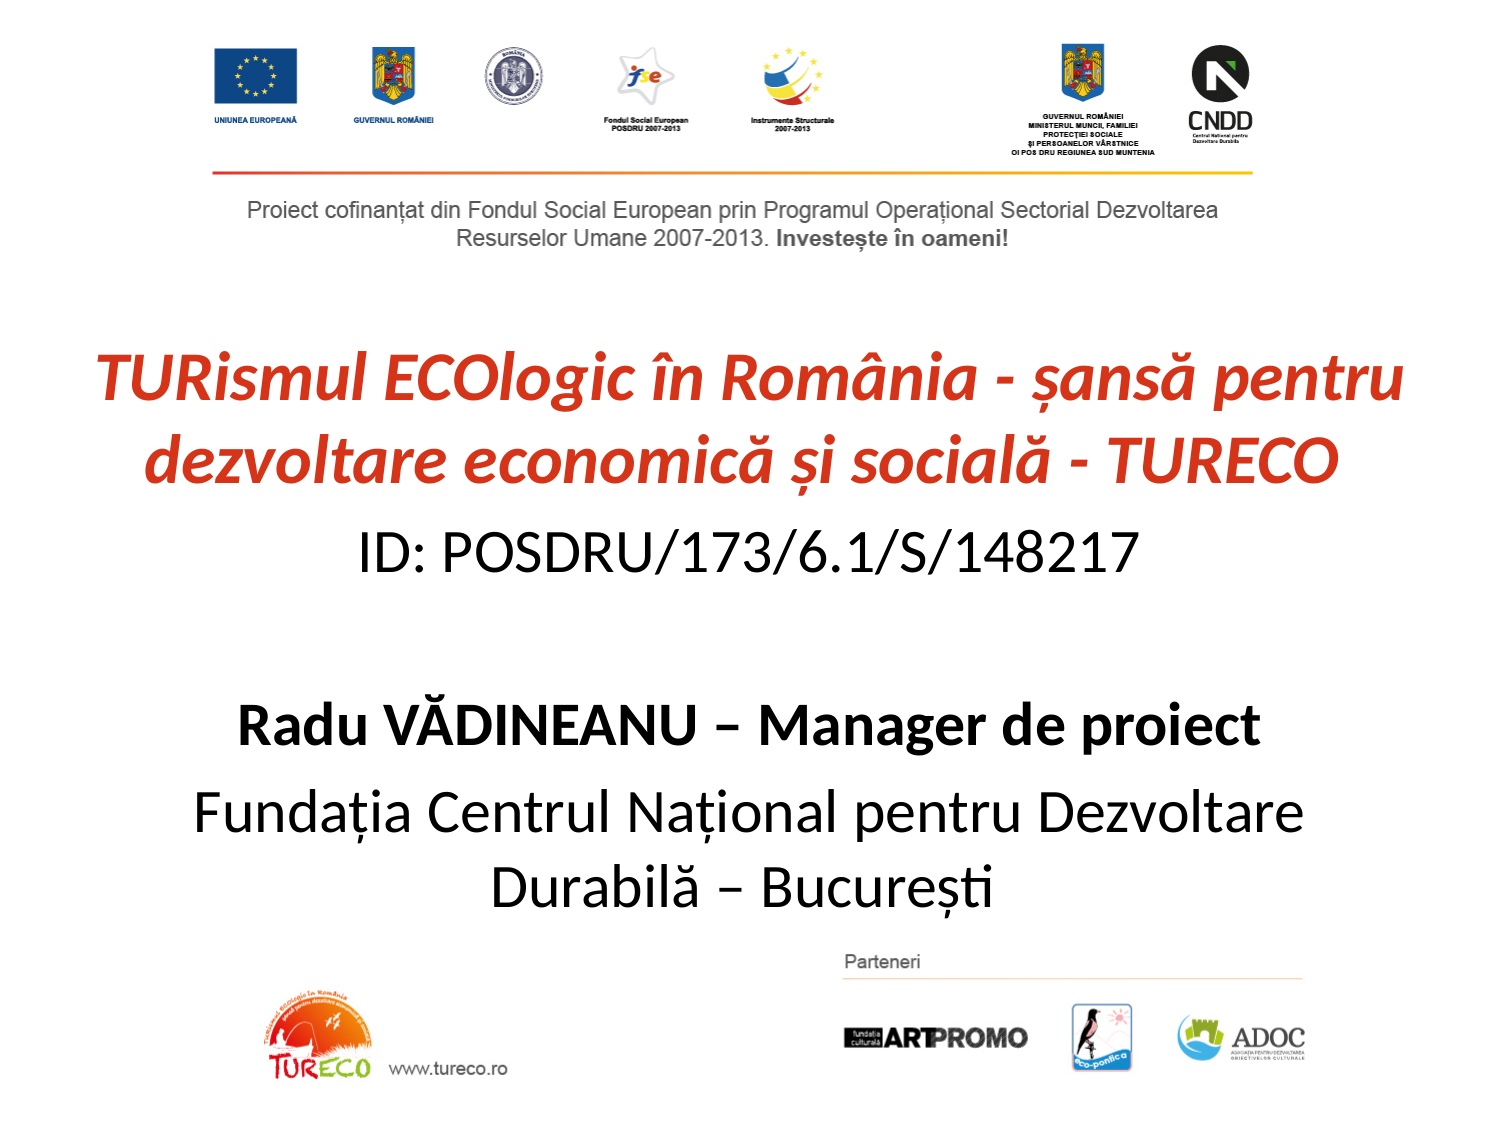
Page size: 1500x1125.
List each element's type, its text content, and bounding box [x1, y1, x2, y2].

picture [162, 924, 1403, 1104]
picture [112, 0, 1353, 270]
list TURismul ECOlogic în România - șansă pentru dezvoltare economică și socială - TURECO ID: POSDRU/173/6.1/S/148217 Radu VĂDINEANU – Manager de proiect Fundația Centrul Național pentru Dezvoltare Durabilă – București [75, 262, 1425, 1005]
